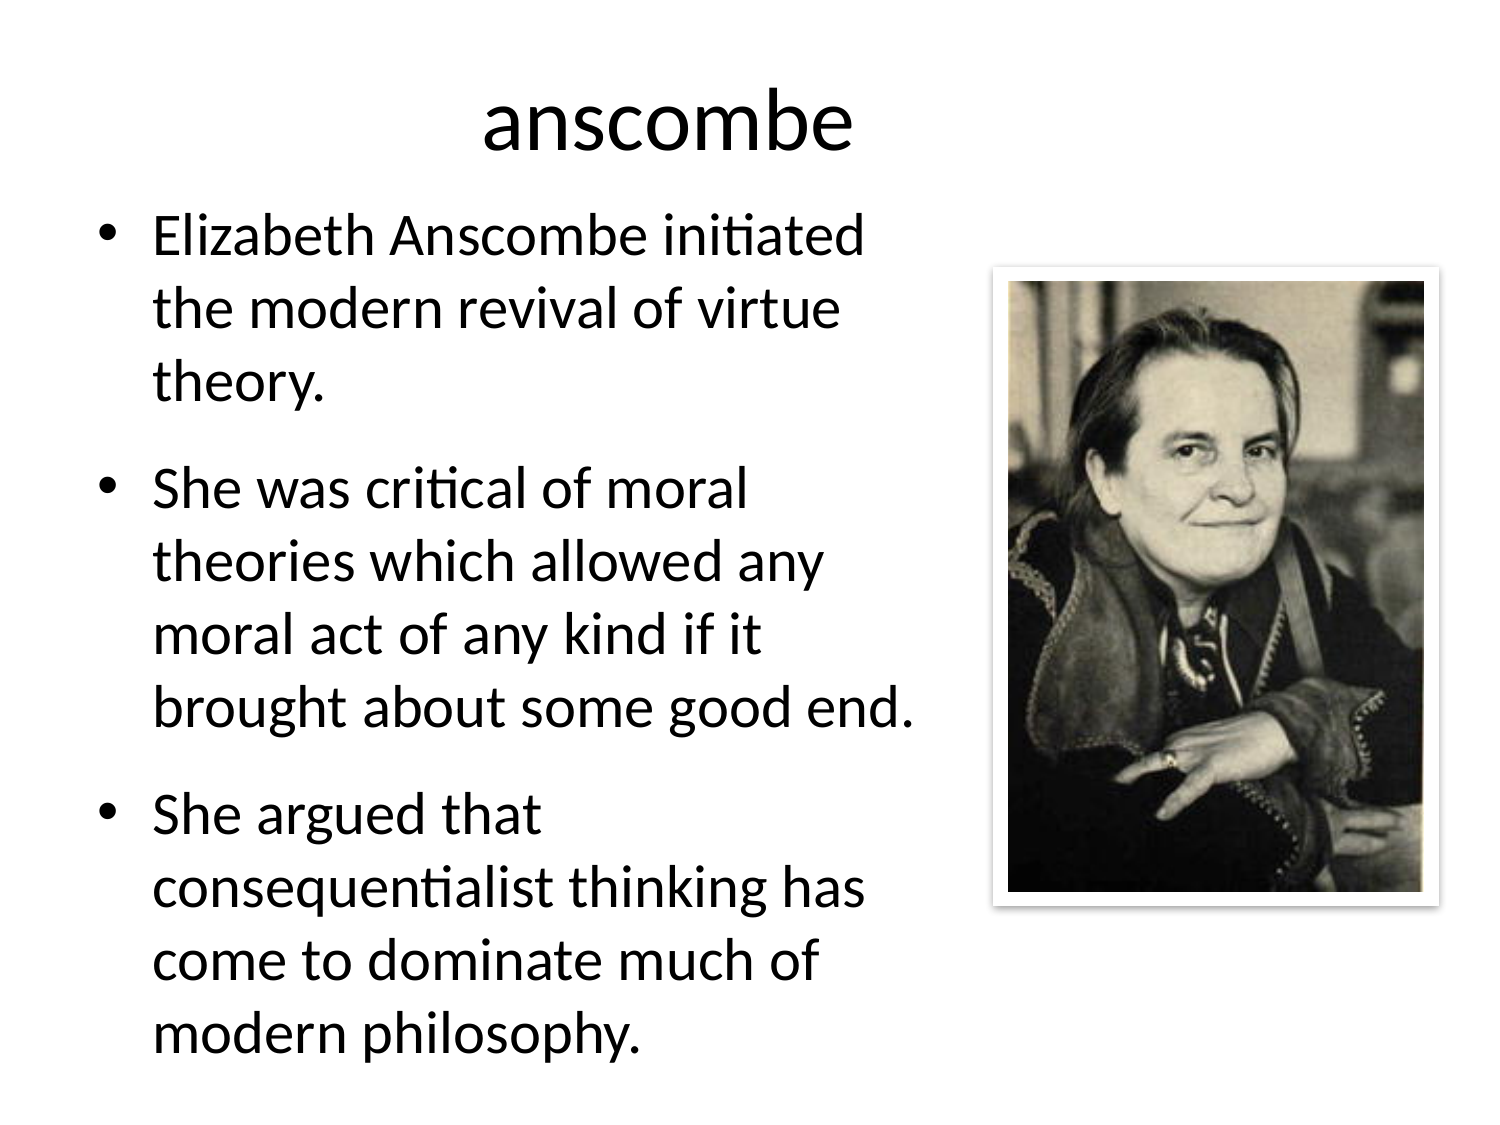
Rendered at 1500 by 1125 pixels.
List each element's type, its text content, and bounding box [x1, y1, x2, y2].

list Elizabeth Anscombe initiated the modern revival of virtue theory. She was critical of moral theories which allowed any moral act of any kind if it brought about some good end. She argued that consequentialist thinking has come to dominate much of modern philosophy. [82, 187, 950, 1079]
picture [1007, 280, 1425, 892]
title anscombe [75, 52, 1263, 176]
